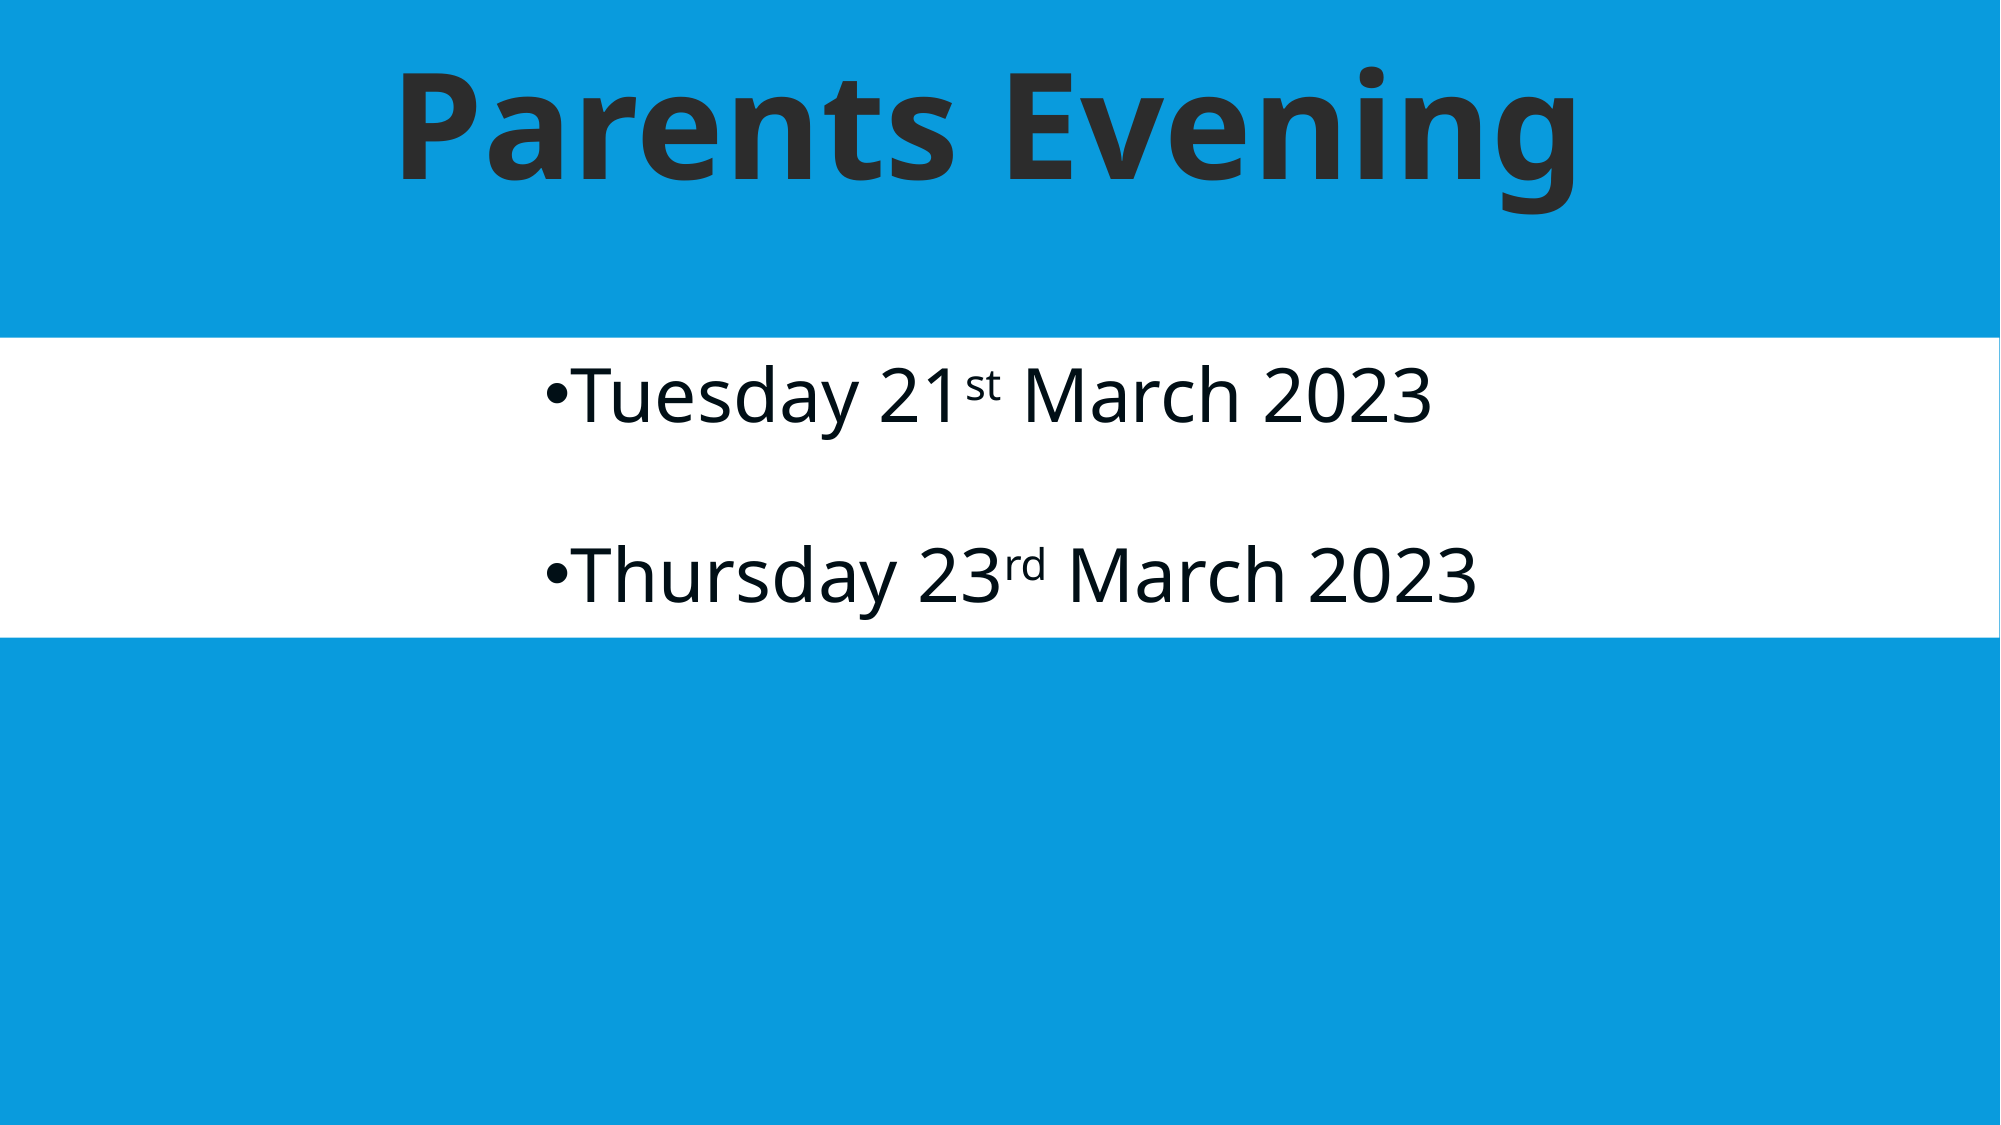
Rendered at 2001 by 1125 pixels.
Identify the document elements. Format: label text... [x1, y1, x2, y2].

subtitle Parents Evening [14, 44, 2000, 260]
text_box Tuesday 21st March 2023 Thursday 23rd March 2023 [499, 340, 1501, 626]
